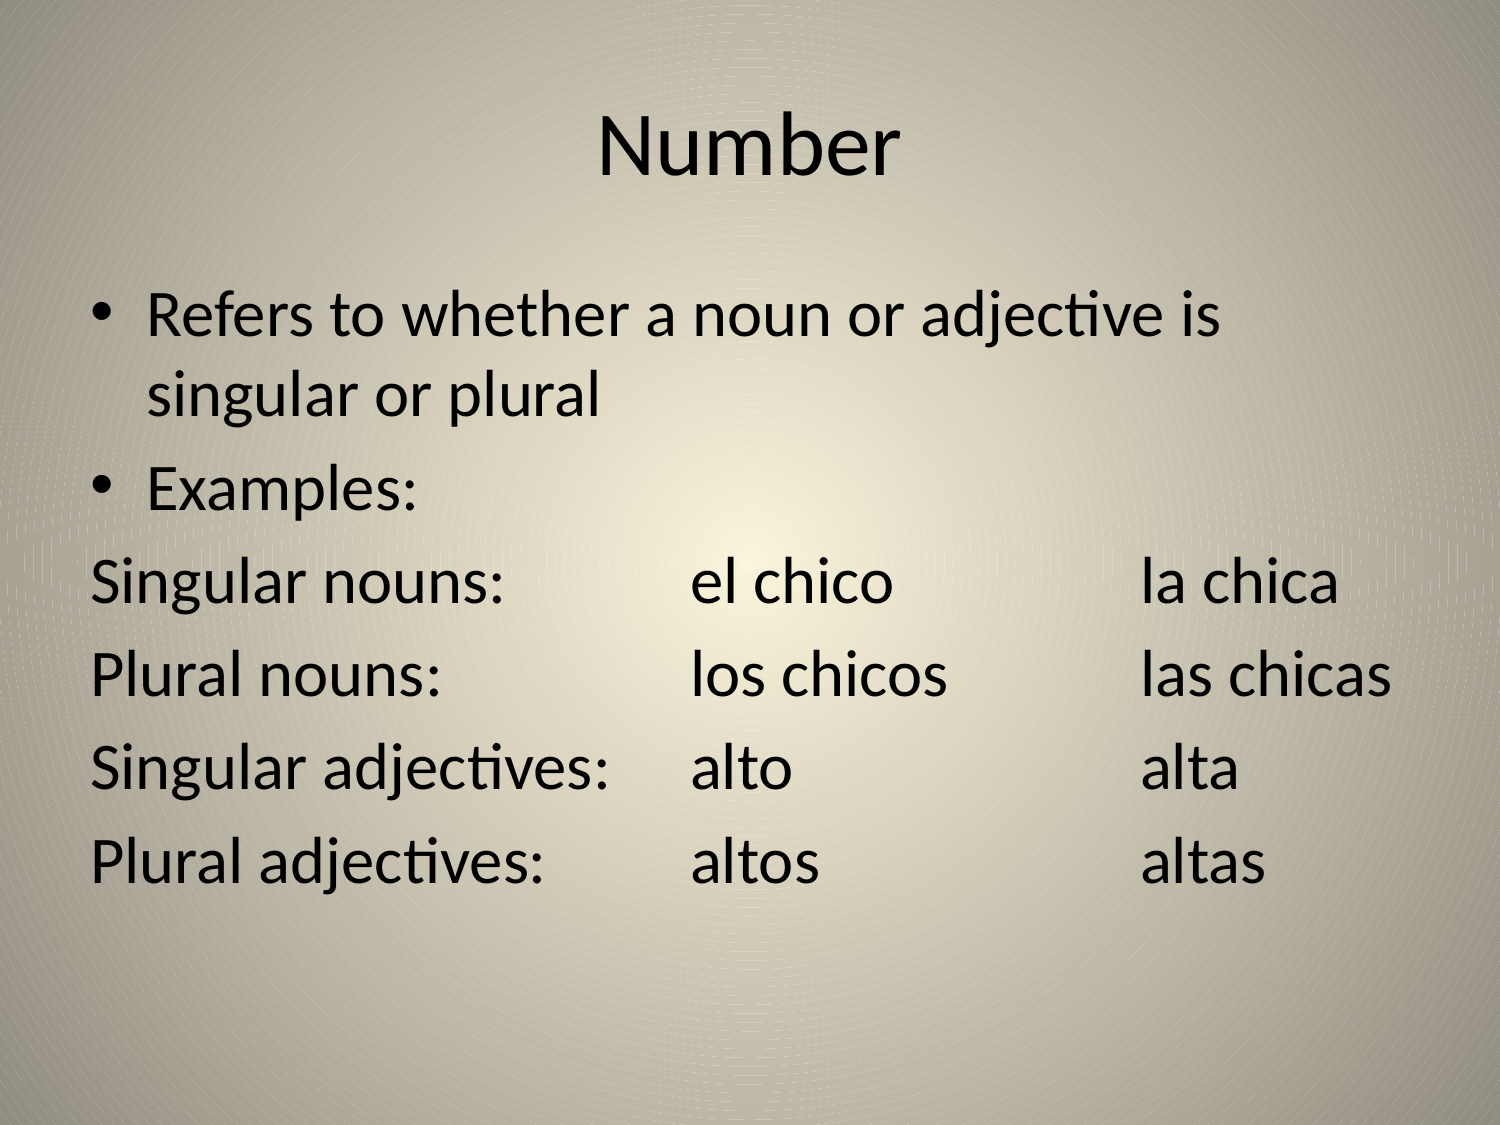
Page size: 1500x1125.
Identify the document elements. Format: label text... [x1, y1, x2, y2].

title Number [75, 45, 1425, 233]
list Refers to whether a noun or adjective is singular or plural Examples: Singular nouns: el chico la chica Plural nouns: los chicos las chicas Singular adjectives: alto alta Plural adjectives: altos altas [75, 262, 1425, 1005]
